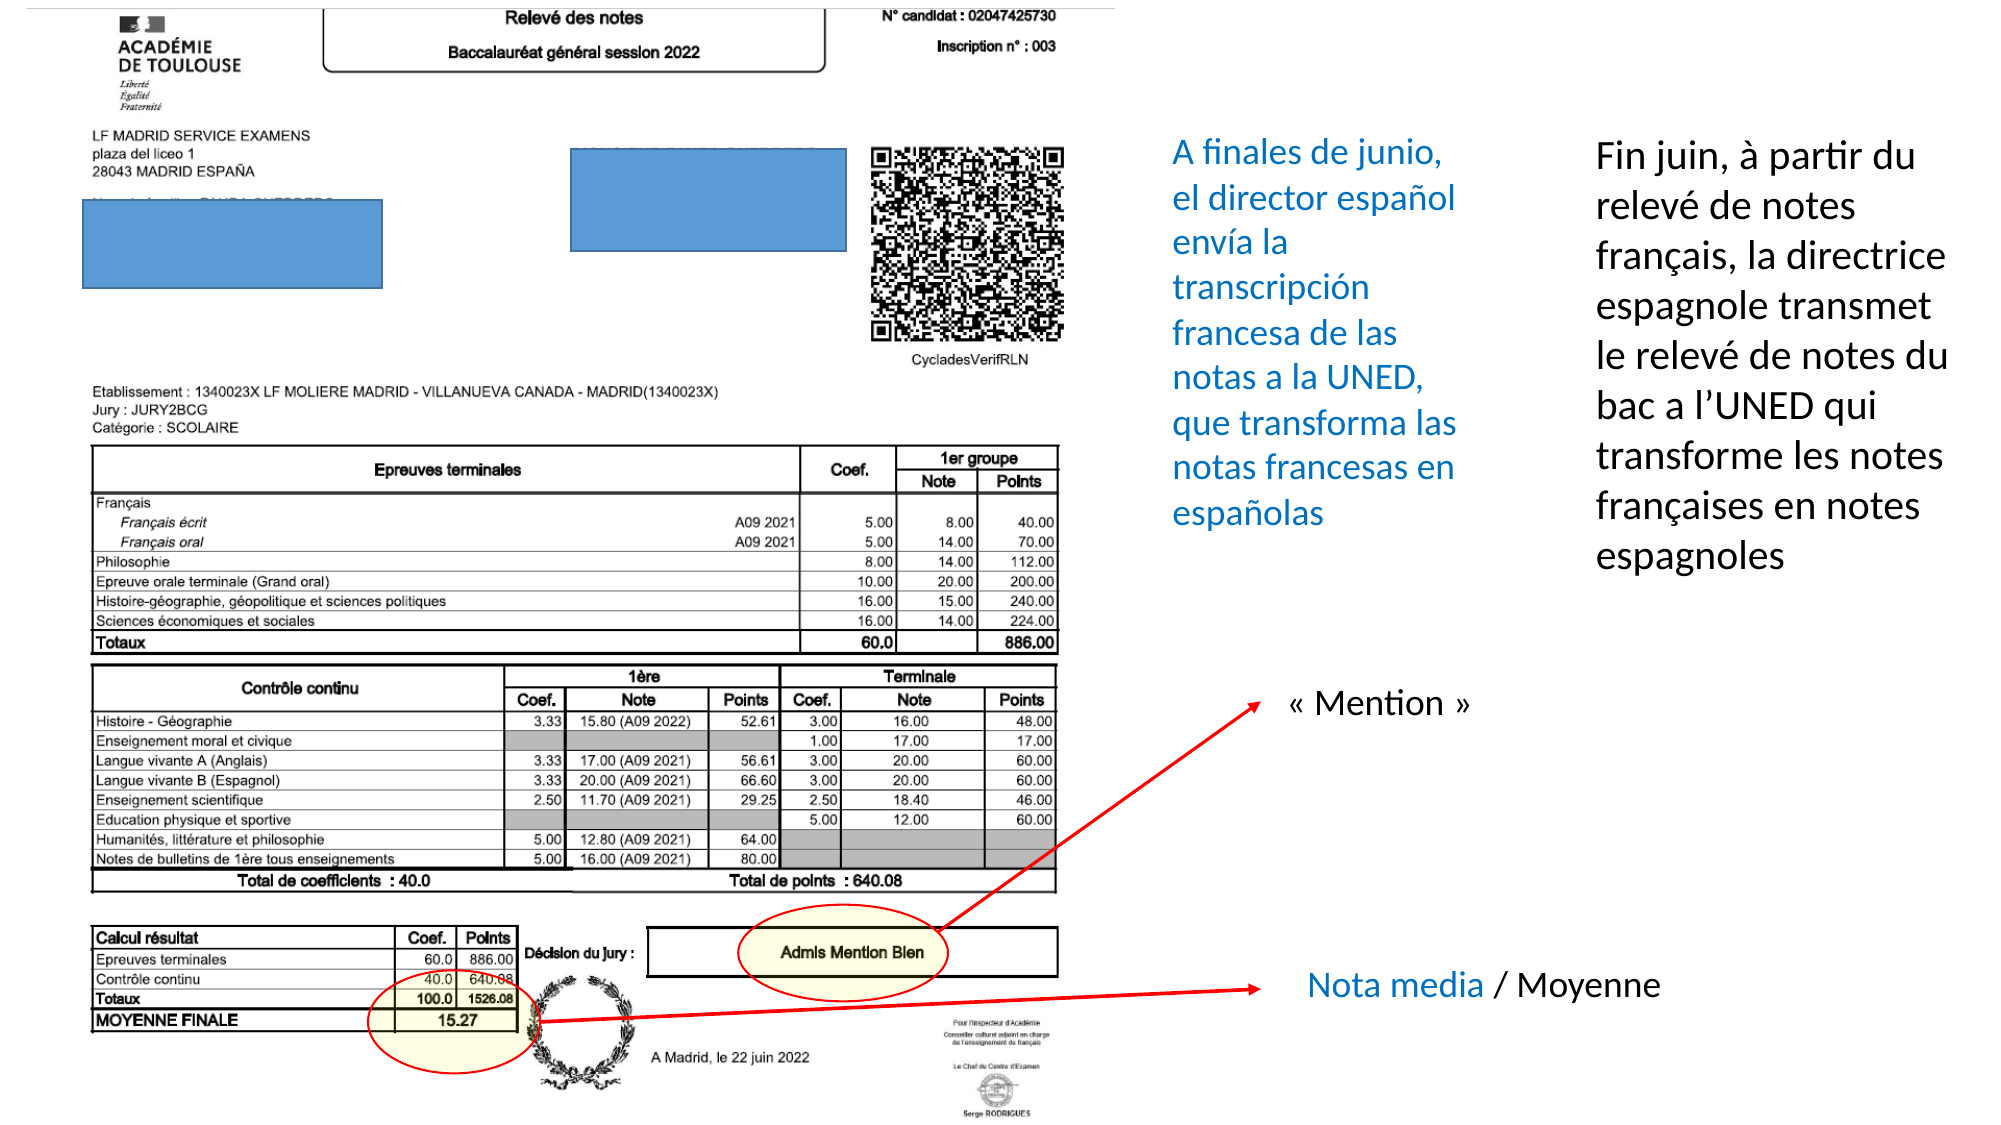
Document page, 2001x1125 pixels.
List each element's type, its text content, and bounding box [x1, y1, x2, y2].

text_box Nota media / Moyenne [1292, 952, 1885, 1013]
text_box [539, 988, 1262, 1023]
text_box Fin juin, à partir du relevé de notes français, la directrice espagnole transmet le relevé de notes du bac a l’UNED qui transforme les notes françaises en notes espagnoles [1580, 120, 1974, 586]
text_box « Mention » [1271, 670, 1761, 731]
text_box A finales de junio, el director español envía la transcripción francesa de las notas a la UNED, que transforma las notas francesas en españolas [1157, 120, 1482, 540]
picture [27, 7, 1116, 1125]
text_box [937, 701, 1262, 933]
